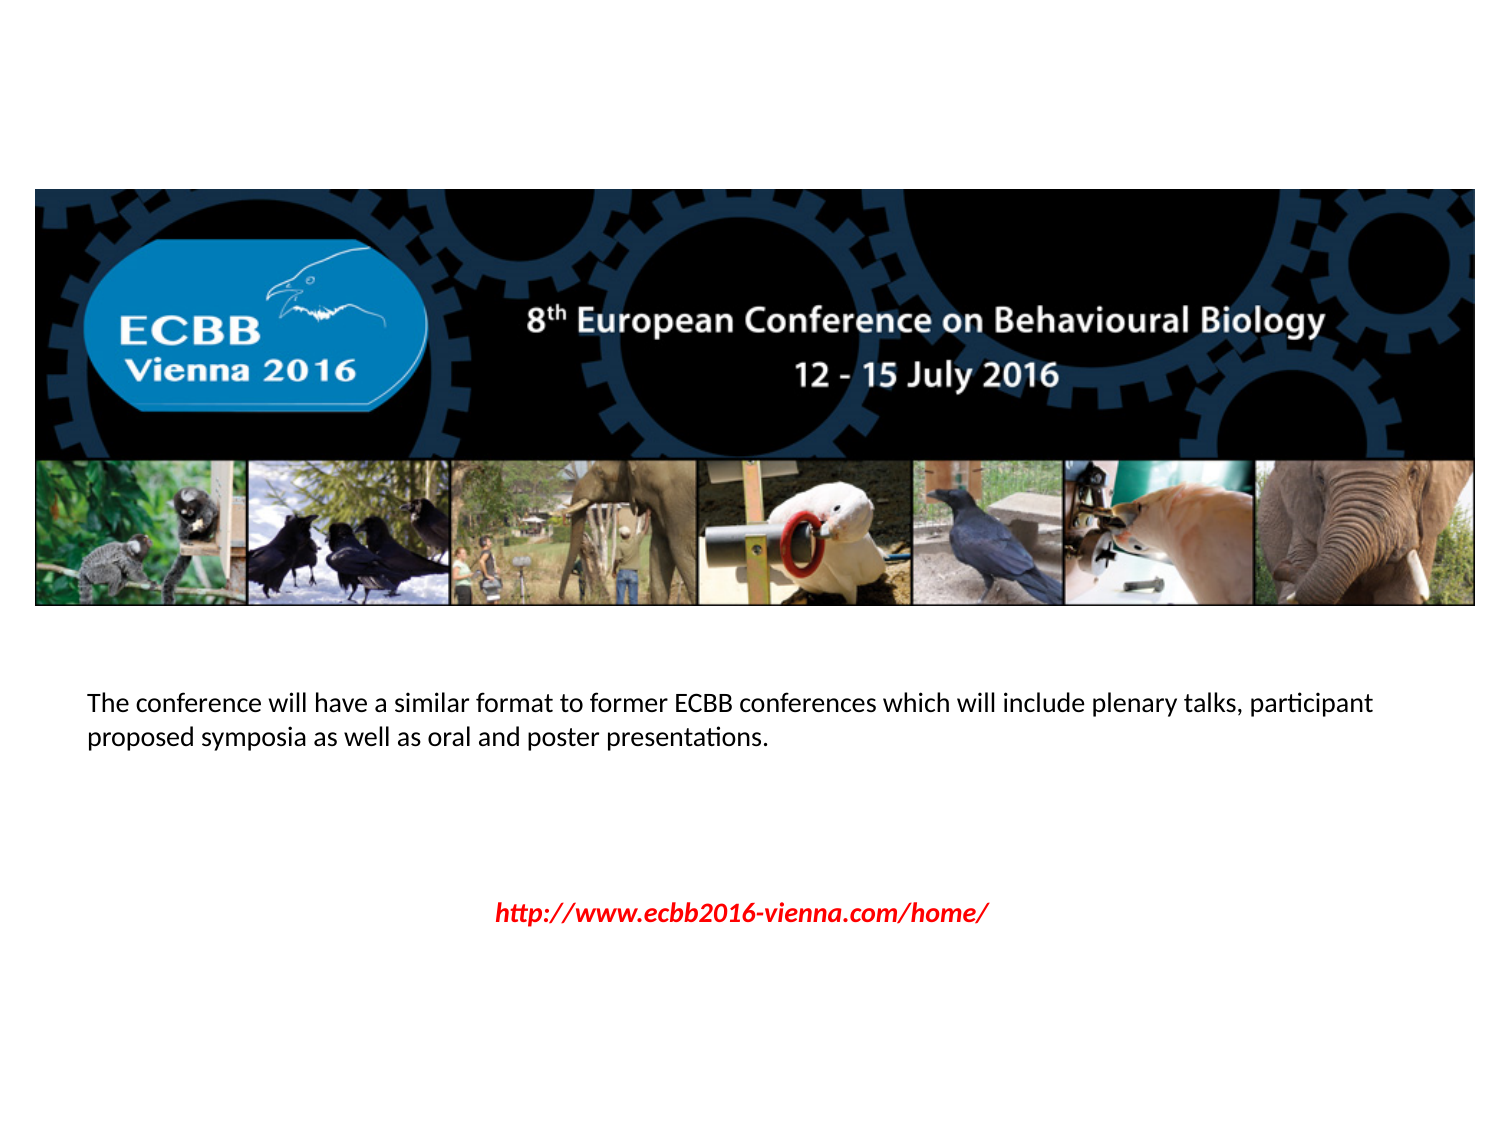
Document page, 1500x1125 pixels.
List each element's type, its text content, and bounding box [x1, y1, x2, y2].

text_box http://www.ecbb2016-vienna.com/home/ [480, 886, 1004, 935]
picture [35, 189, 1475, 606]
text_box The conference will have a similar format to former ECBB conferences which will include plenary talks, participant proposed symposia as well as oral and poster presentations. [72, 677, 1439, 760]
